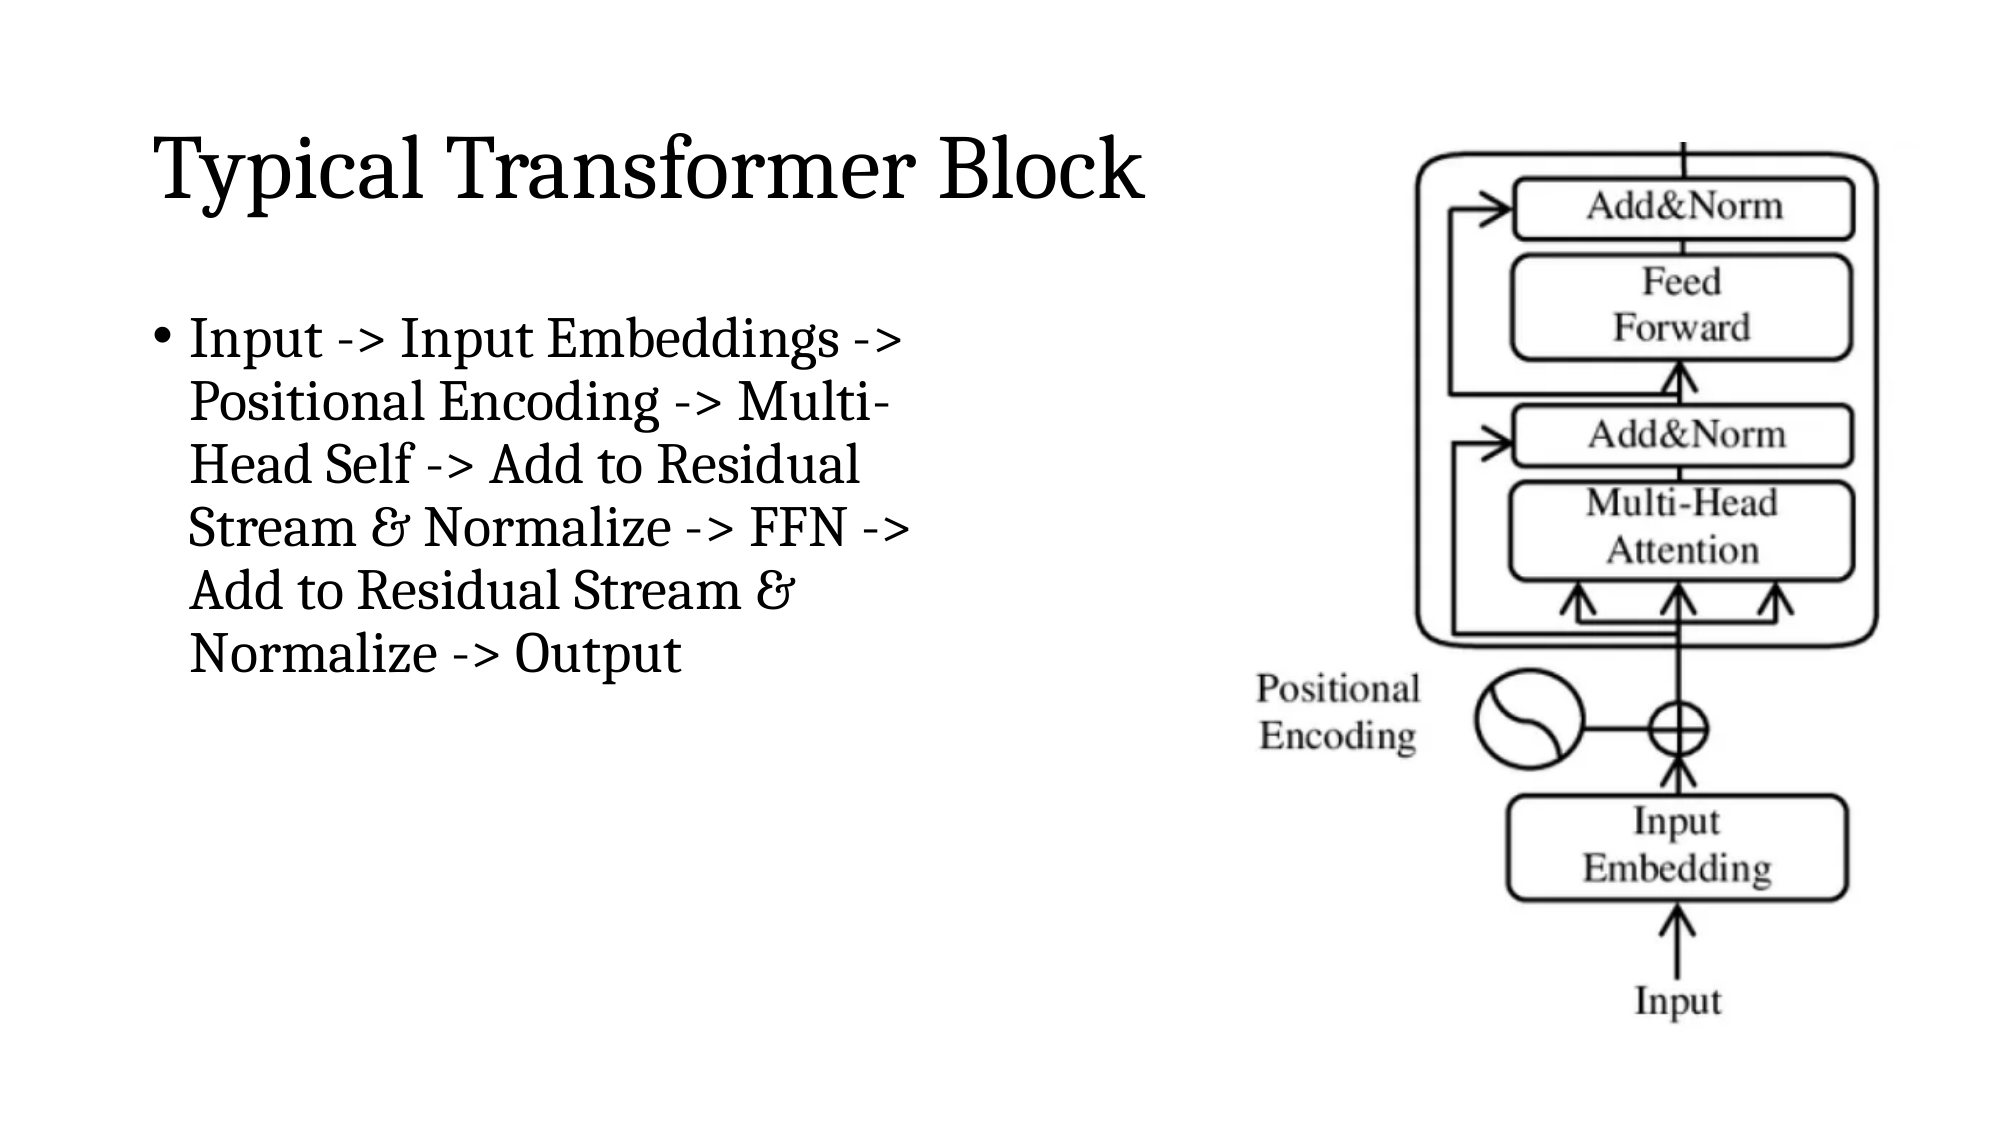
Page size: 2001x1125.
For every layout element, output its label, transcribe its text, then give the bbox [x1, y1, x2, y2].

title Typical Transformer Block [137, 59, 1863, 278]
list Input -> Input Embeddings -> Positional Encoding -> Multi-Head Self -> Add to Residual Stream & Normalize -> FFN -> Add to Residual Stream & Normalize -> Output [137, 299, 969, 1014]
picture [1228, 141, 1928, 1058]
